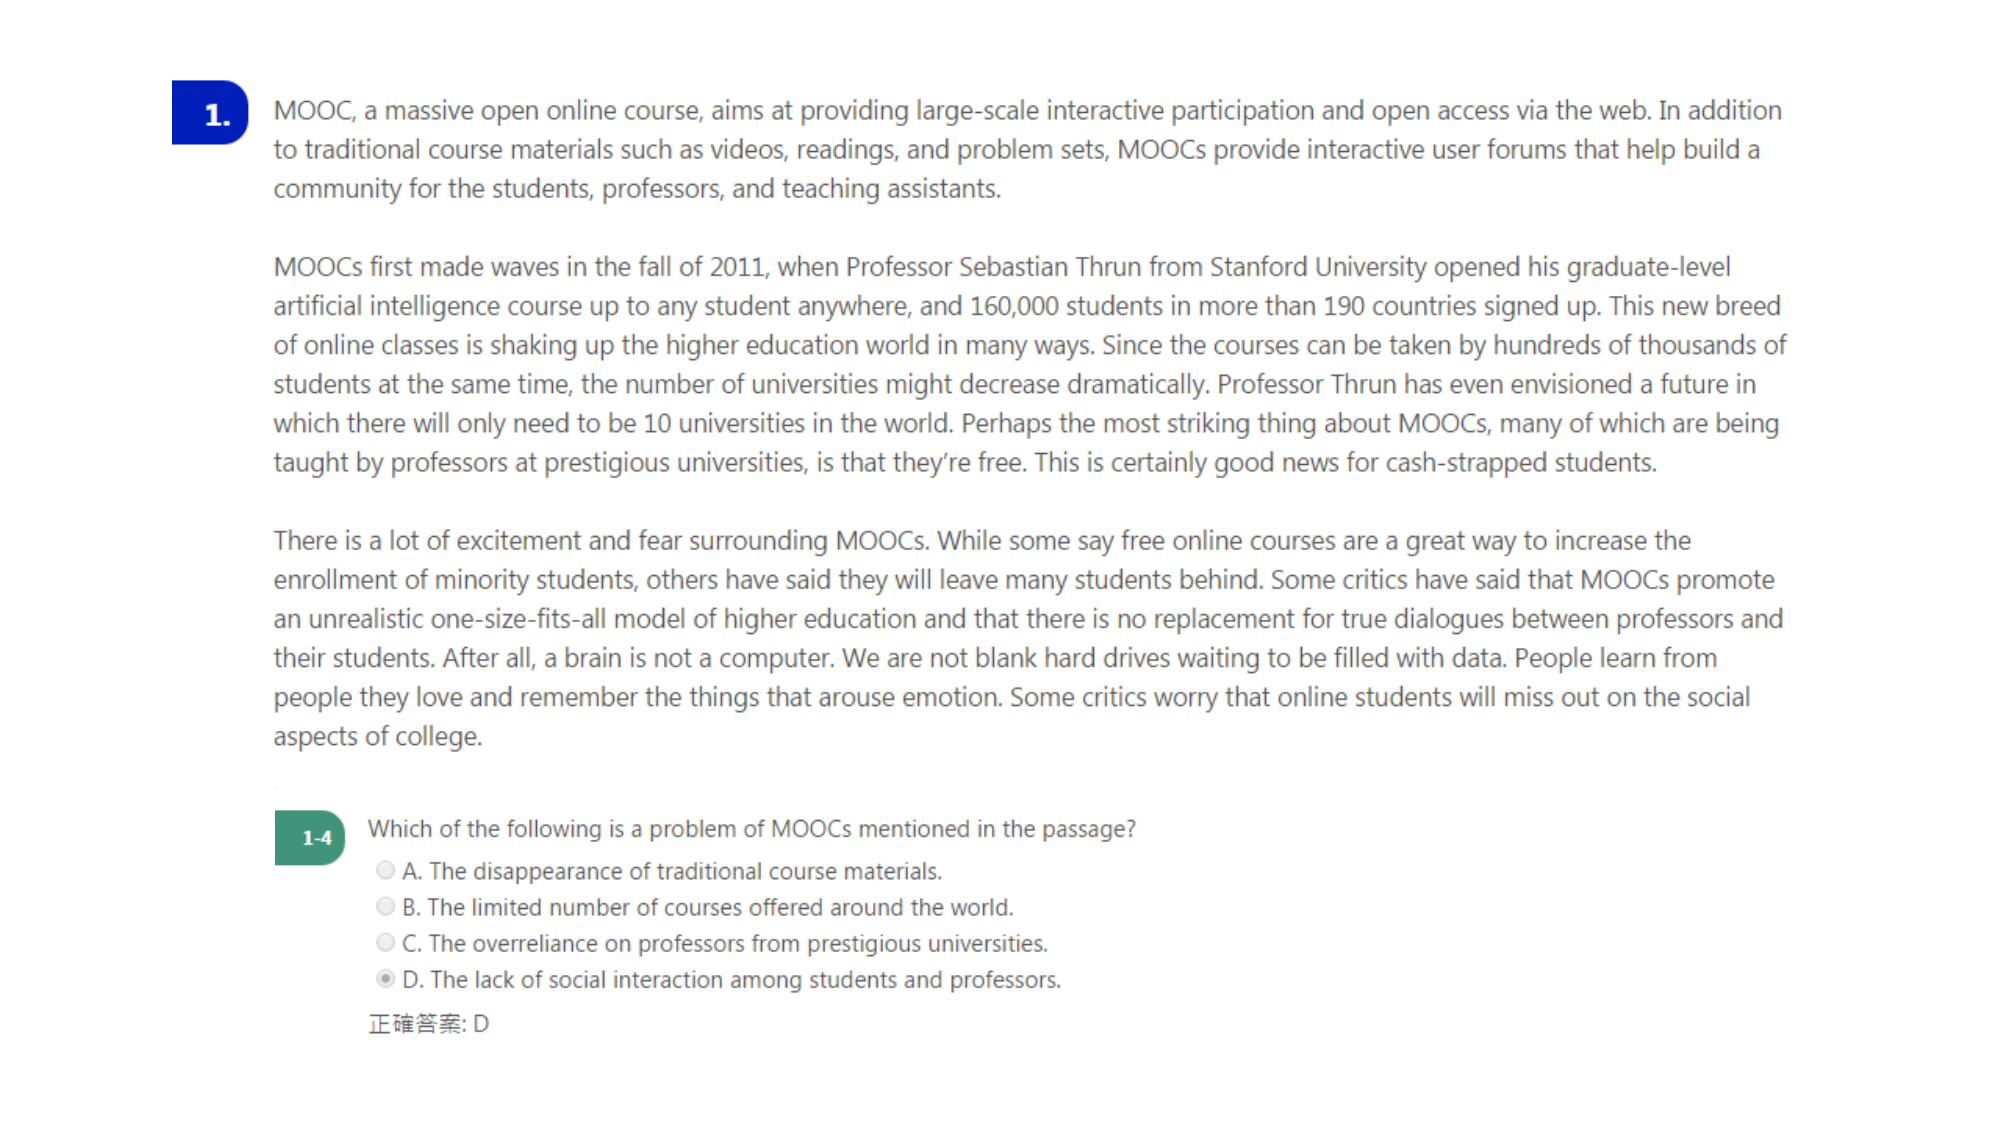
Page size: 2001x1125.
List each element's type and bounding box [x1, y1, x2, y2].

text_box [172, 65, 1828, 1040]
